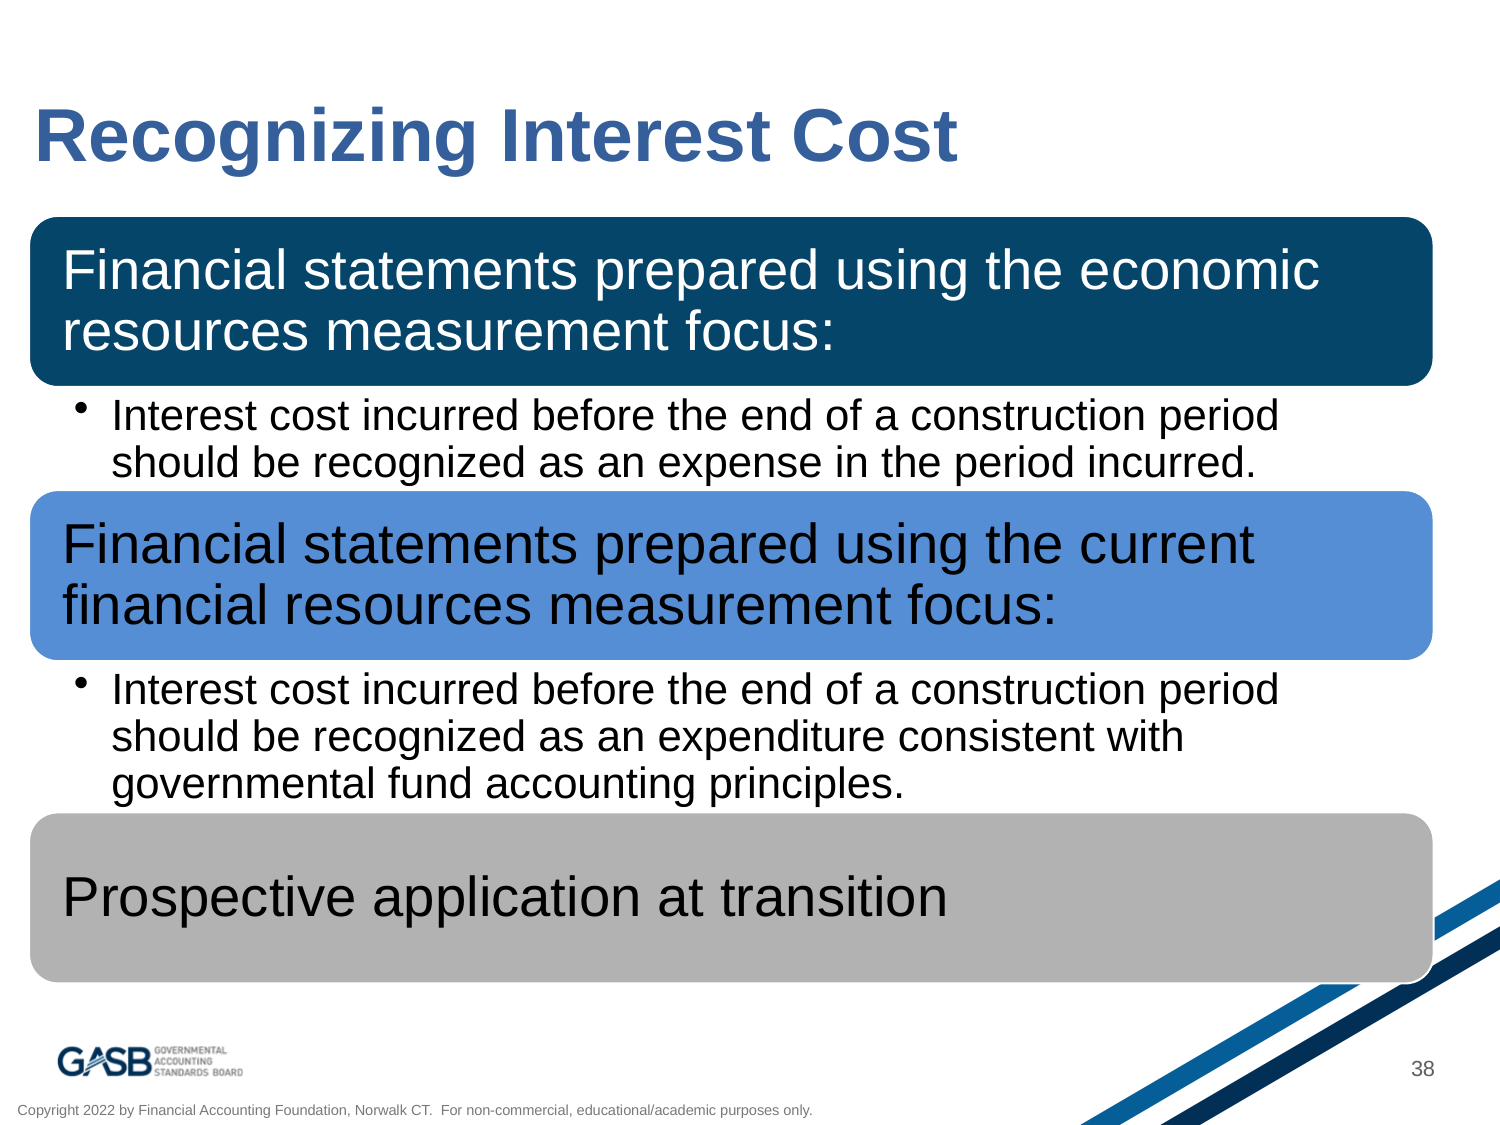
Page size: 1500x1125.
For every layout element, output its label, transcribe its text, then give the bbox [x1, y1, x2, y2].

title Recognizing Interest Cost [19, 64, 1444, 212]
picture [981, 865, 1500, 1125]
slide_number 38 [1345, 1042, 1500, 1093]
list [29, 211, 1434, 988]
picture [56, 1039, 593, 1081]
